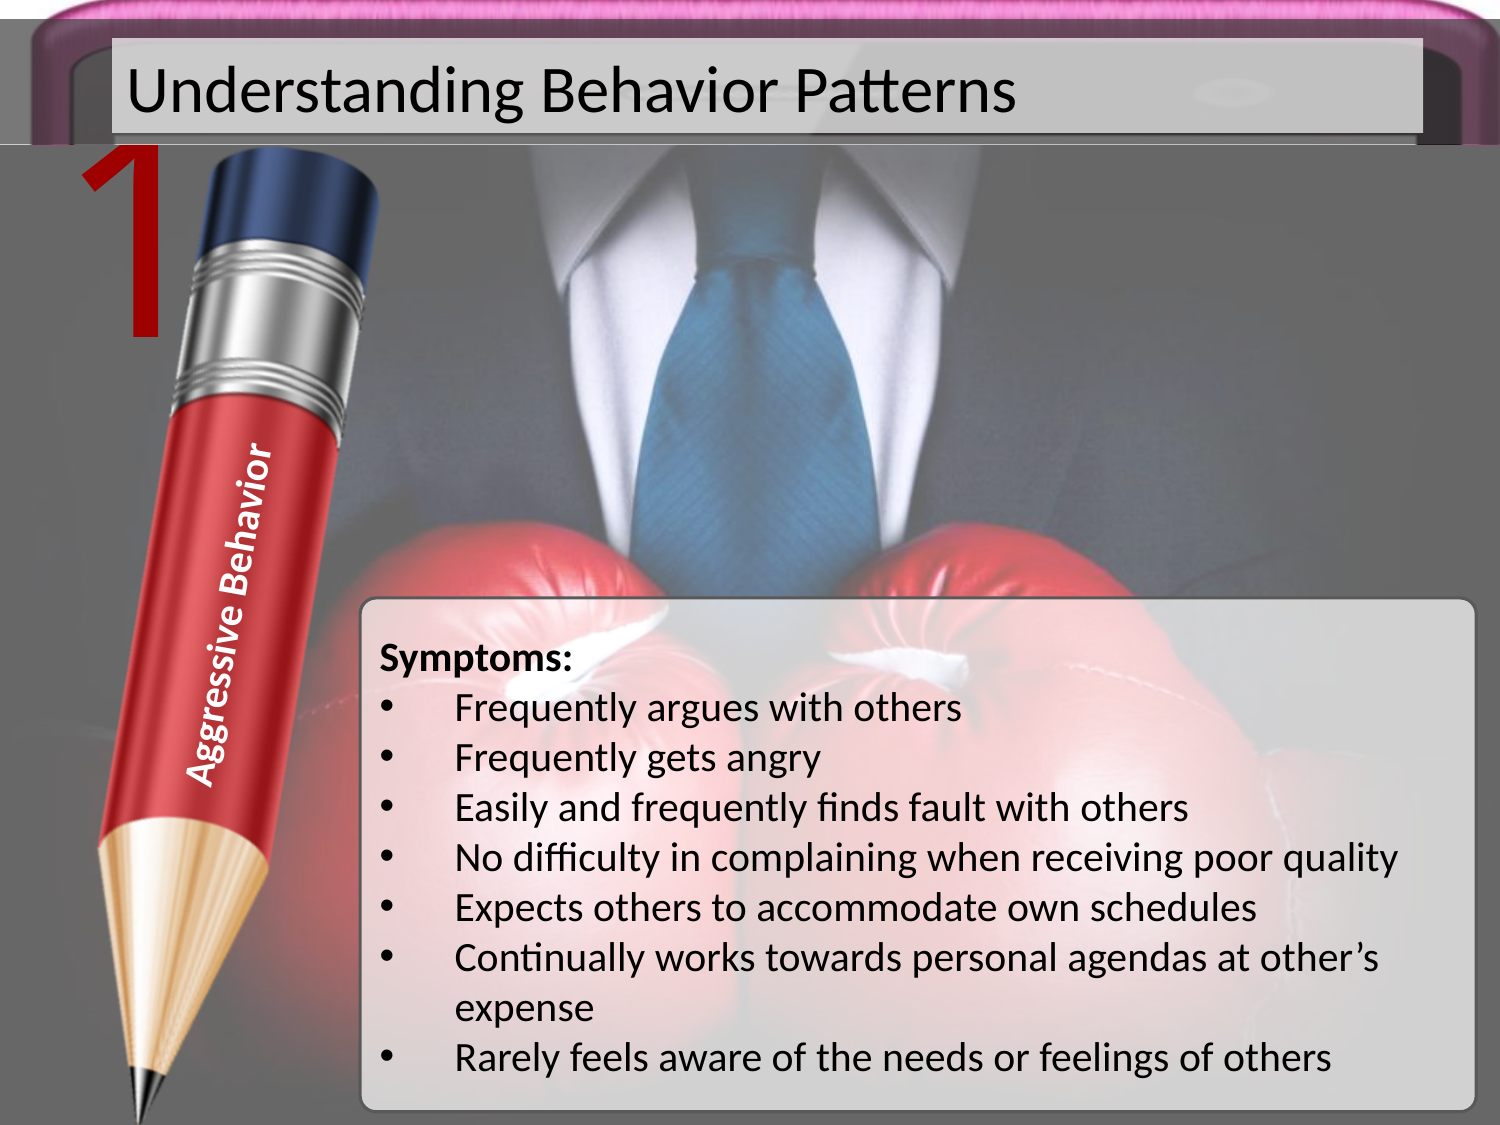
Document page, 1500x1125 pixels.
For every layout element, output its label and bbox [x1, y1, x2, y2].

text_box [0, 214, 641, 1088]
text_box [0, 0, 1500, 145]
picture [0, 145, 1500, 1125]
